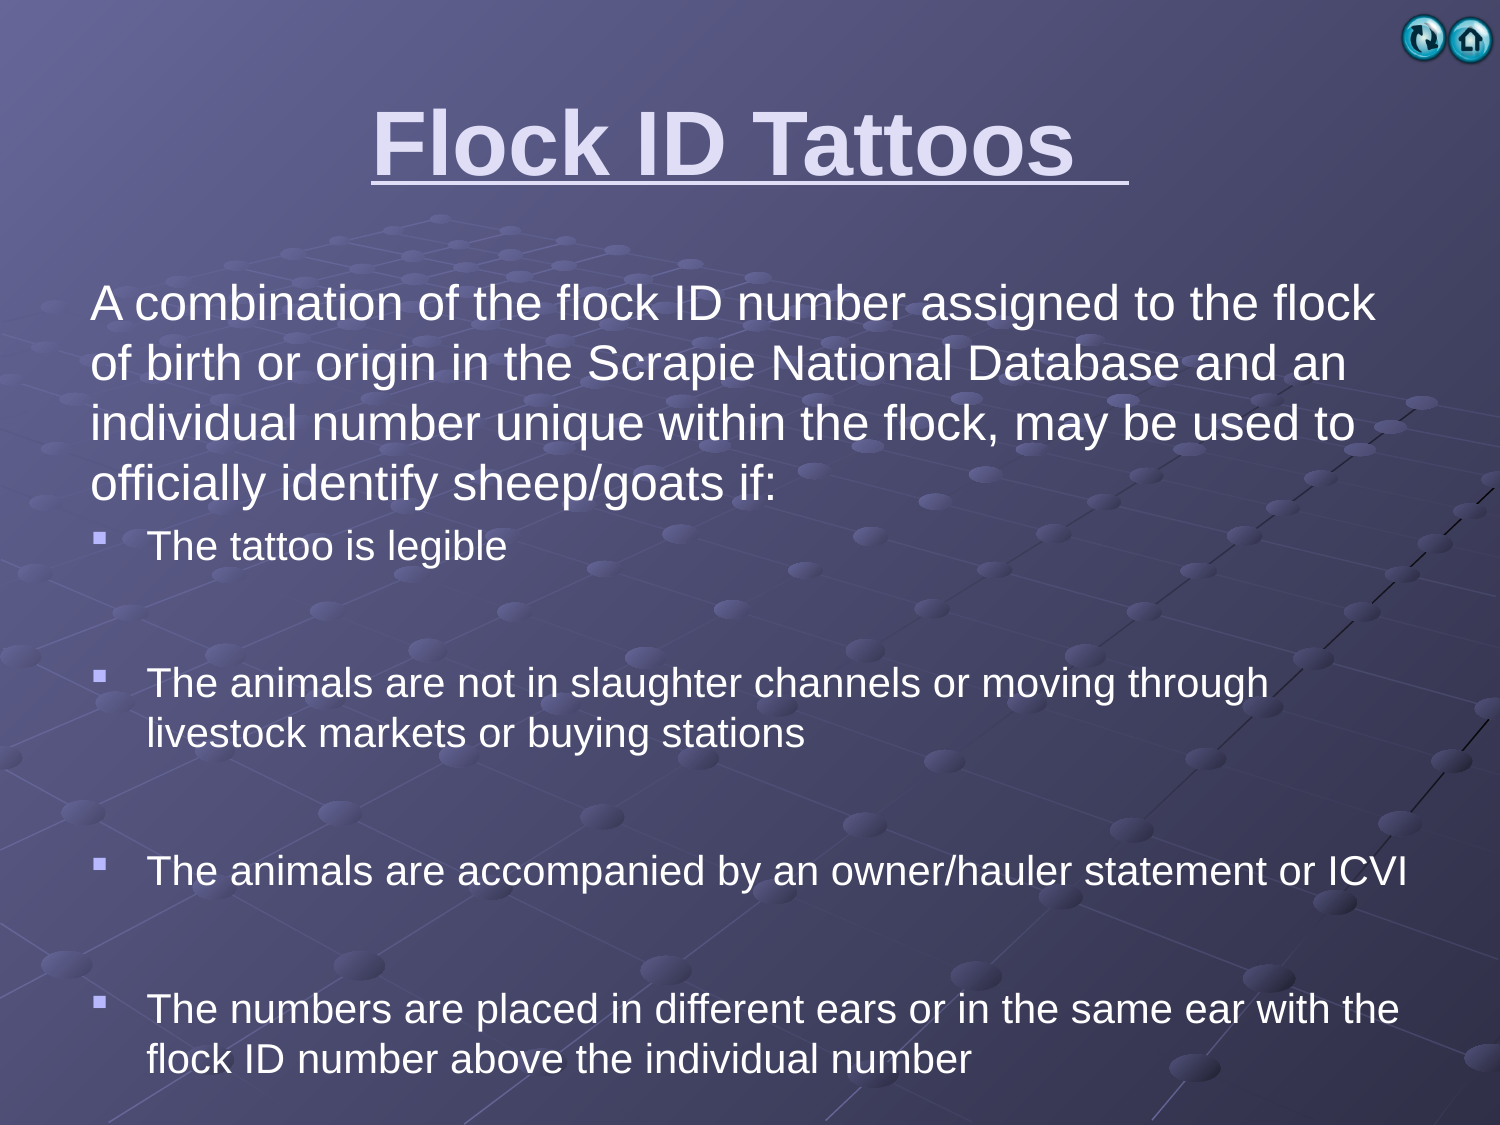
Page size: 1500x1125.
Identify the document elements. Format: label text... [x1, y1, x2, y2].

picture [1398, 12, 1497, 66]
title Flock ID Tattoos [74, 44, 1426, 233]
list A combination of the flock ID number assigned to the flock of birth or origin in the Scrapie National Database and an individual number unique within the flock, may be used to officially identify sheep/goats if: The tattoo is legible The animals are not in slaughter channels or moving through livestock markets or buying stations The animals are accompanied by an owner/hauler statement or ICVI The numbers are placed in different ears or in the same ear with the flock ID number above the individual number [74, 262, 1426, 1007]
